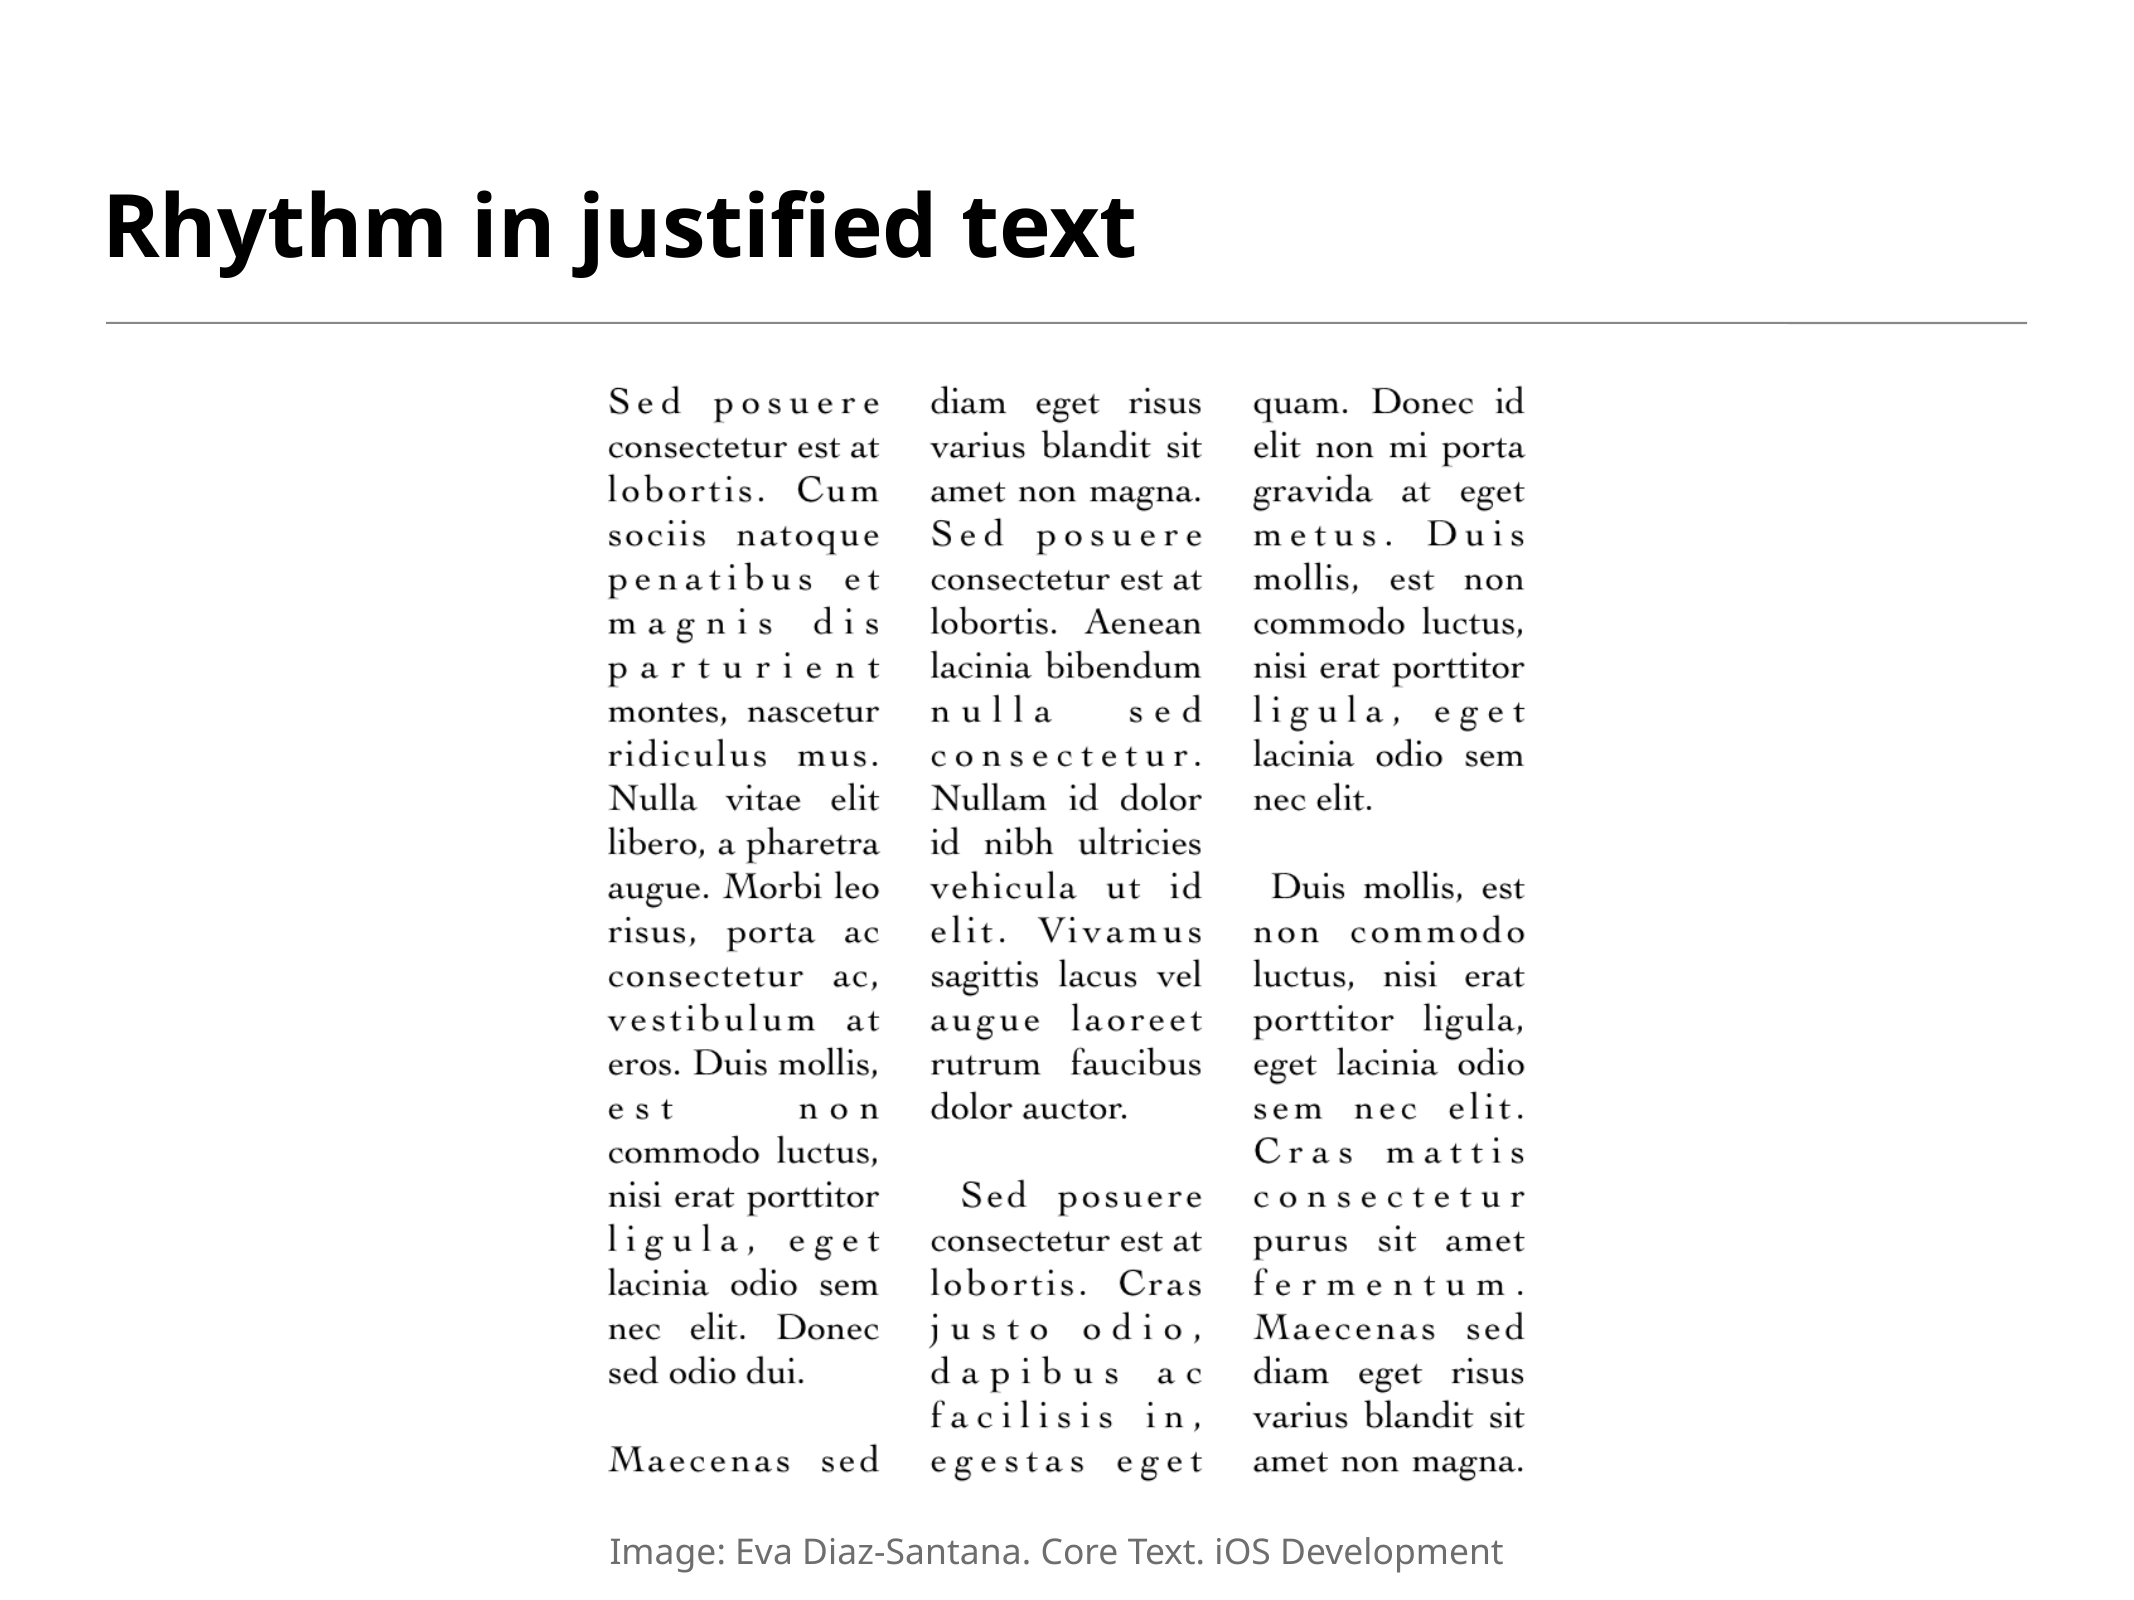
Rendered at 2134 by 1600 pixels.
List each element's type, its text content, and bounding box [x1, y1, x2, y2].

text_box Image: Eva Diaz-Santana. Core Text. iOS Development [594, 1521, 1764, 1579]
title Rhythm in justified text [93, 54, 2040, 284]
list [582, 362, 1551, 1506]
